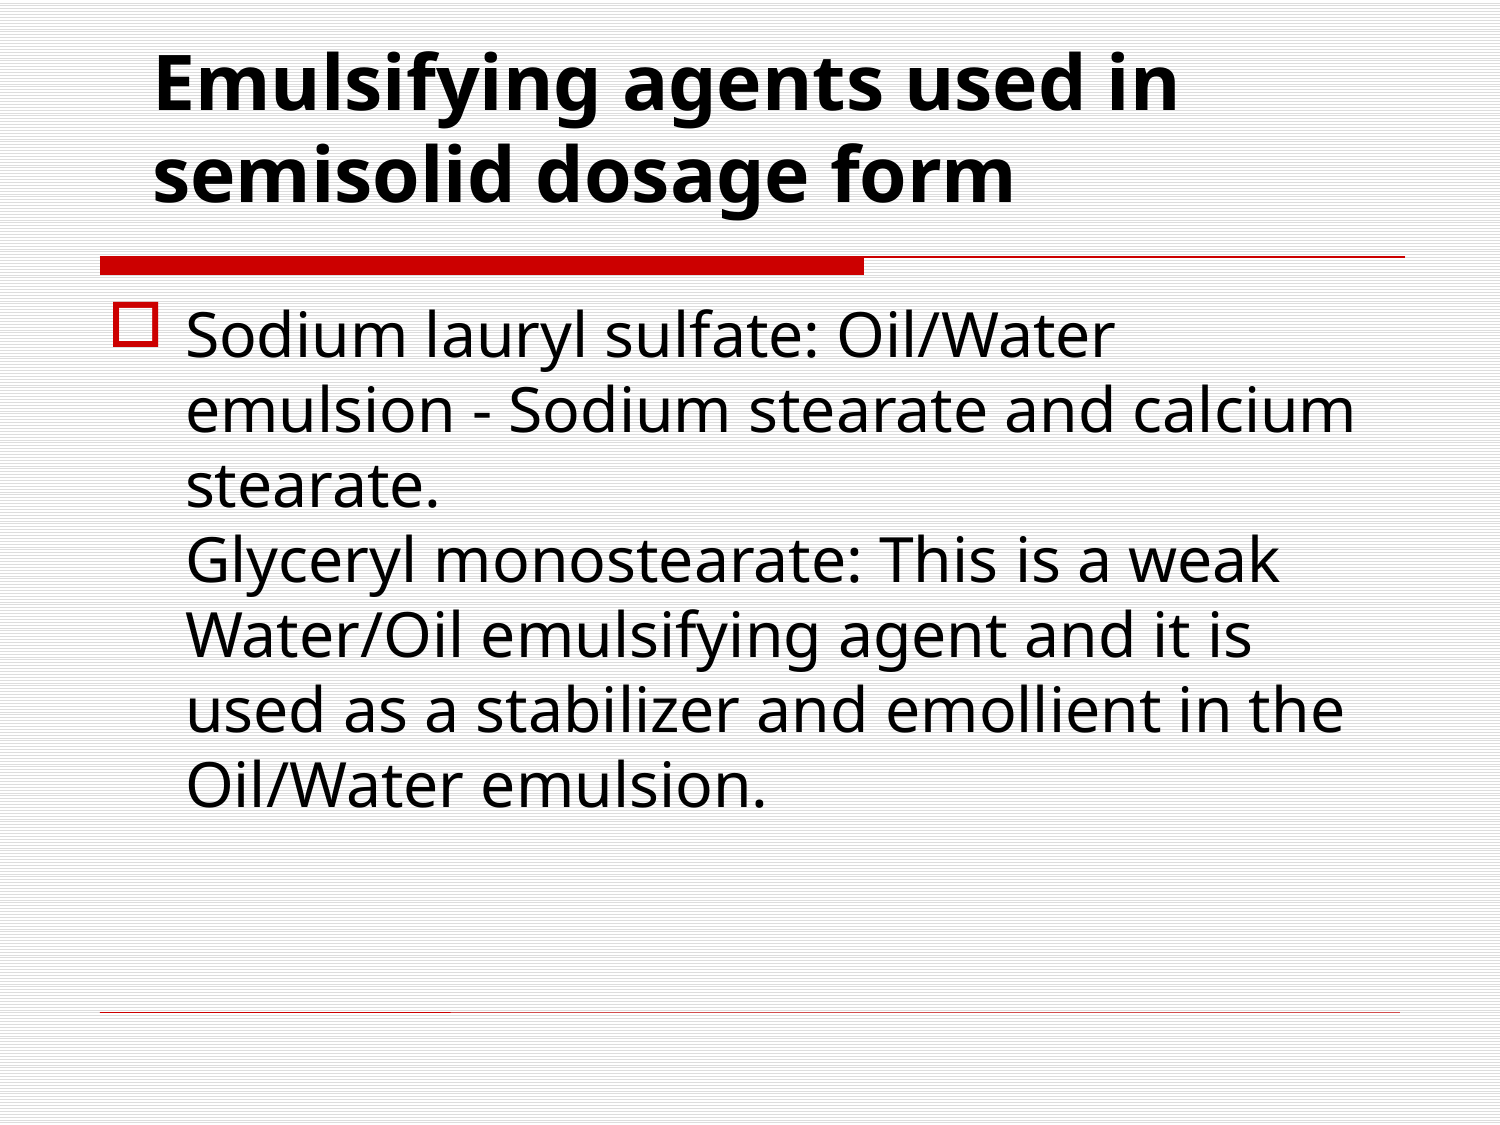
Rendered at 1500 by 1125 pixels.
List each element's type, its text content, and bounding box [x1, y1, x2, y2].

list Sodium lauryl sulfate: Oil/Water emulsion - Sodium stearate and calcium stearate. Glyceryl monostearate: This is a weak Water/Oil emulsifying agent and it is used as a stabilizer and emollient in the Oil/Water emulsion. [92, 287, 1406, 988]
title Emulsifying agents used in semisolid dosage form [137, 25, 1450, 225]
